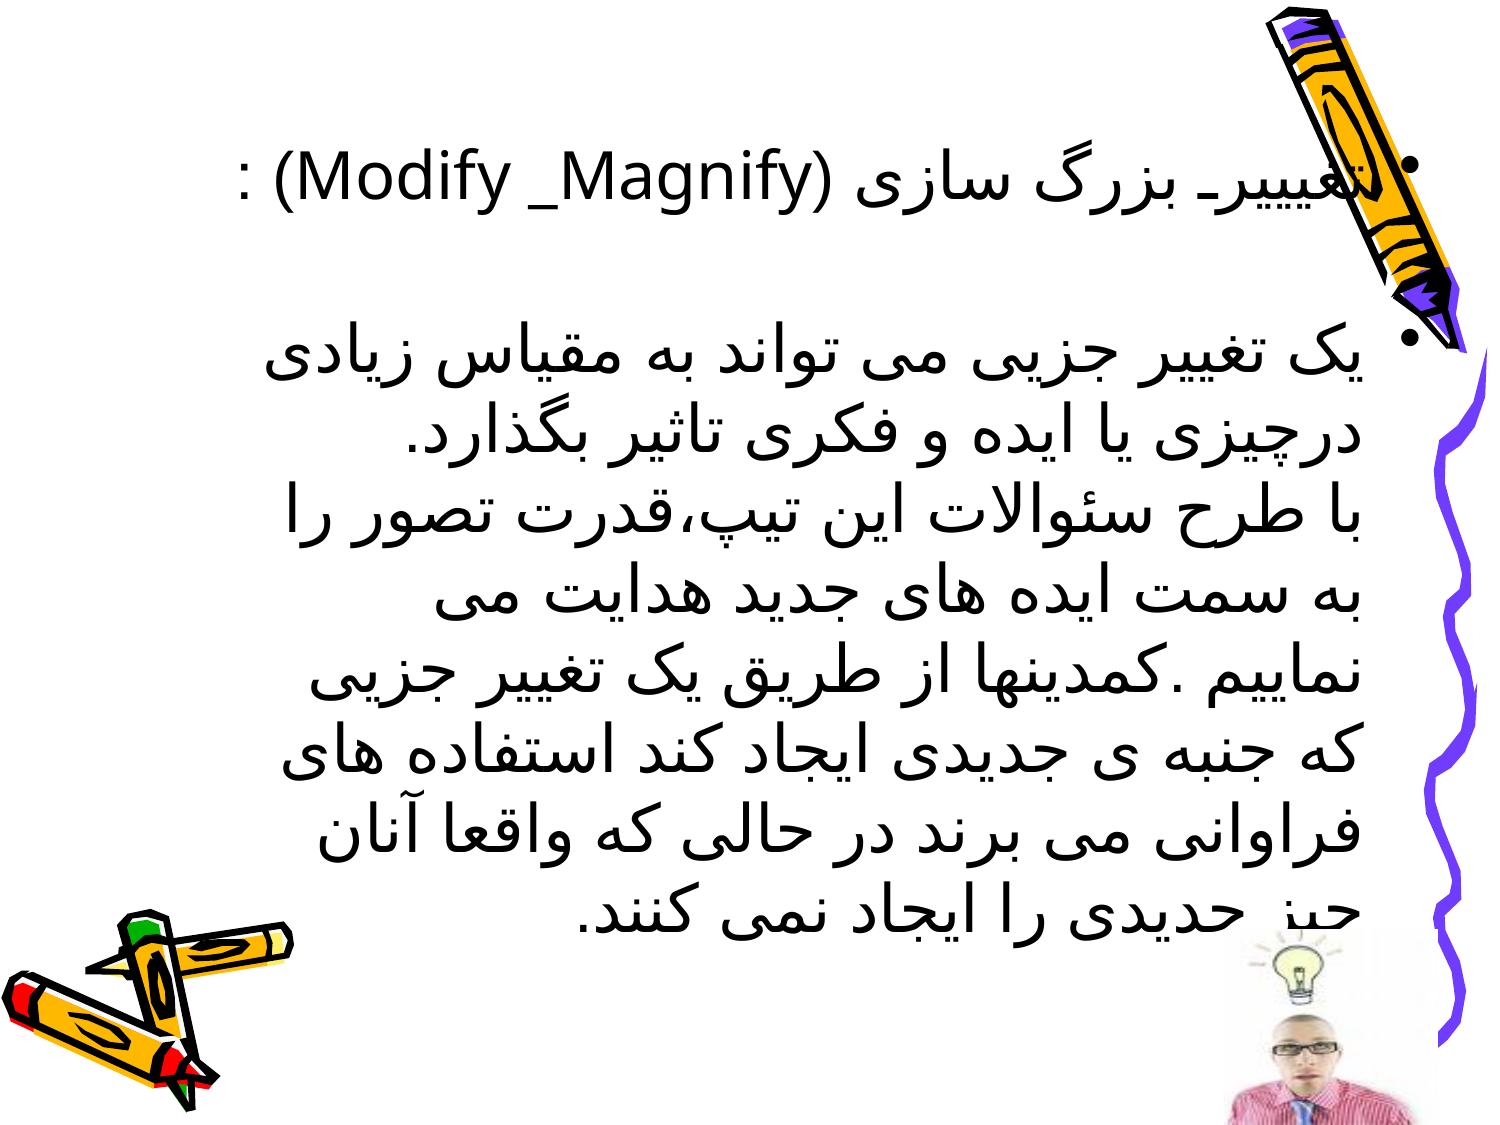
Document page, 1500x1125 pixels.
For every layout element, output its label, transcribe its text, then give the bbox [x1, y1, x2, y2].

picture [1224, 929, 1438, 1125]
list تغیییرـ بزرگ سازی (Modify _Magnify) : یک تغییر جزیی می تواند به مقیاس زیادی درچیزی یا ایده و فکری تاثیر بگذارد. با طرح سئوالات این تیپ،قدرت تصور را به سمت ایده های جدید هدایت می نماییم .کمدینها از طریق یک تغییر جزیی که جنبه ی جدیدی ایجاد کند استفاده های فراوانی می برند در حالی که واقعا آنان چیز جدیدی را ایجاد نمی کنند. [212, 124, 1438, 925]
